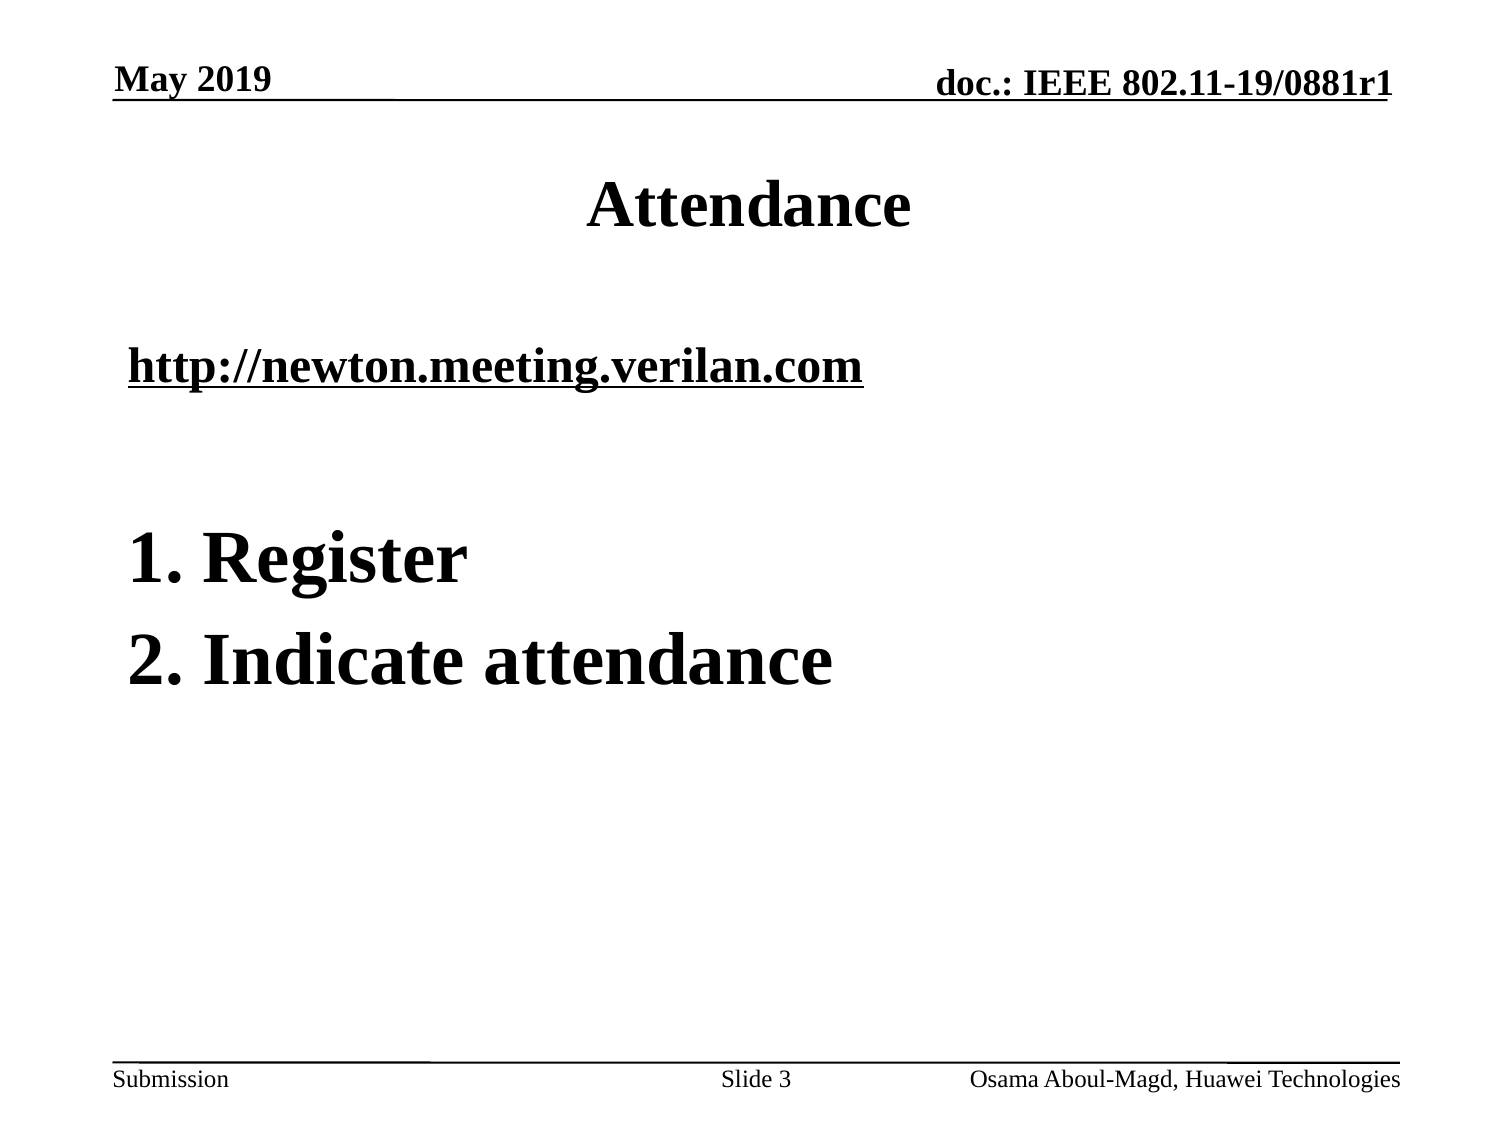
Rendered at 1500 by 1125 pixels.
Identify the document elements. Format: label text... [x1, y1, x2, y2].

slide_number Slide 3 [712, 1061, 800, 1123]
title Attendance [112, 112, 1388, 288]
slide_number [114, 54, 423, 100]
footer Osama Aboul-Magd, Huawei Technologies [878, 1061, 1402, 1093]
list http://newton.meeting.verilan.com Register Indicate attendance [112, 324, 1388, 1000]
